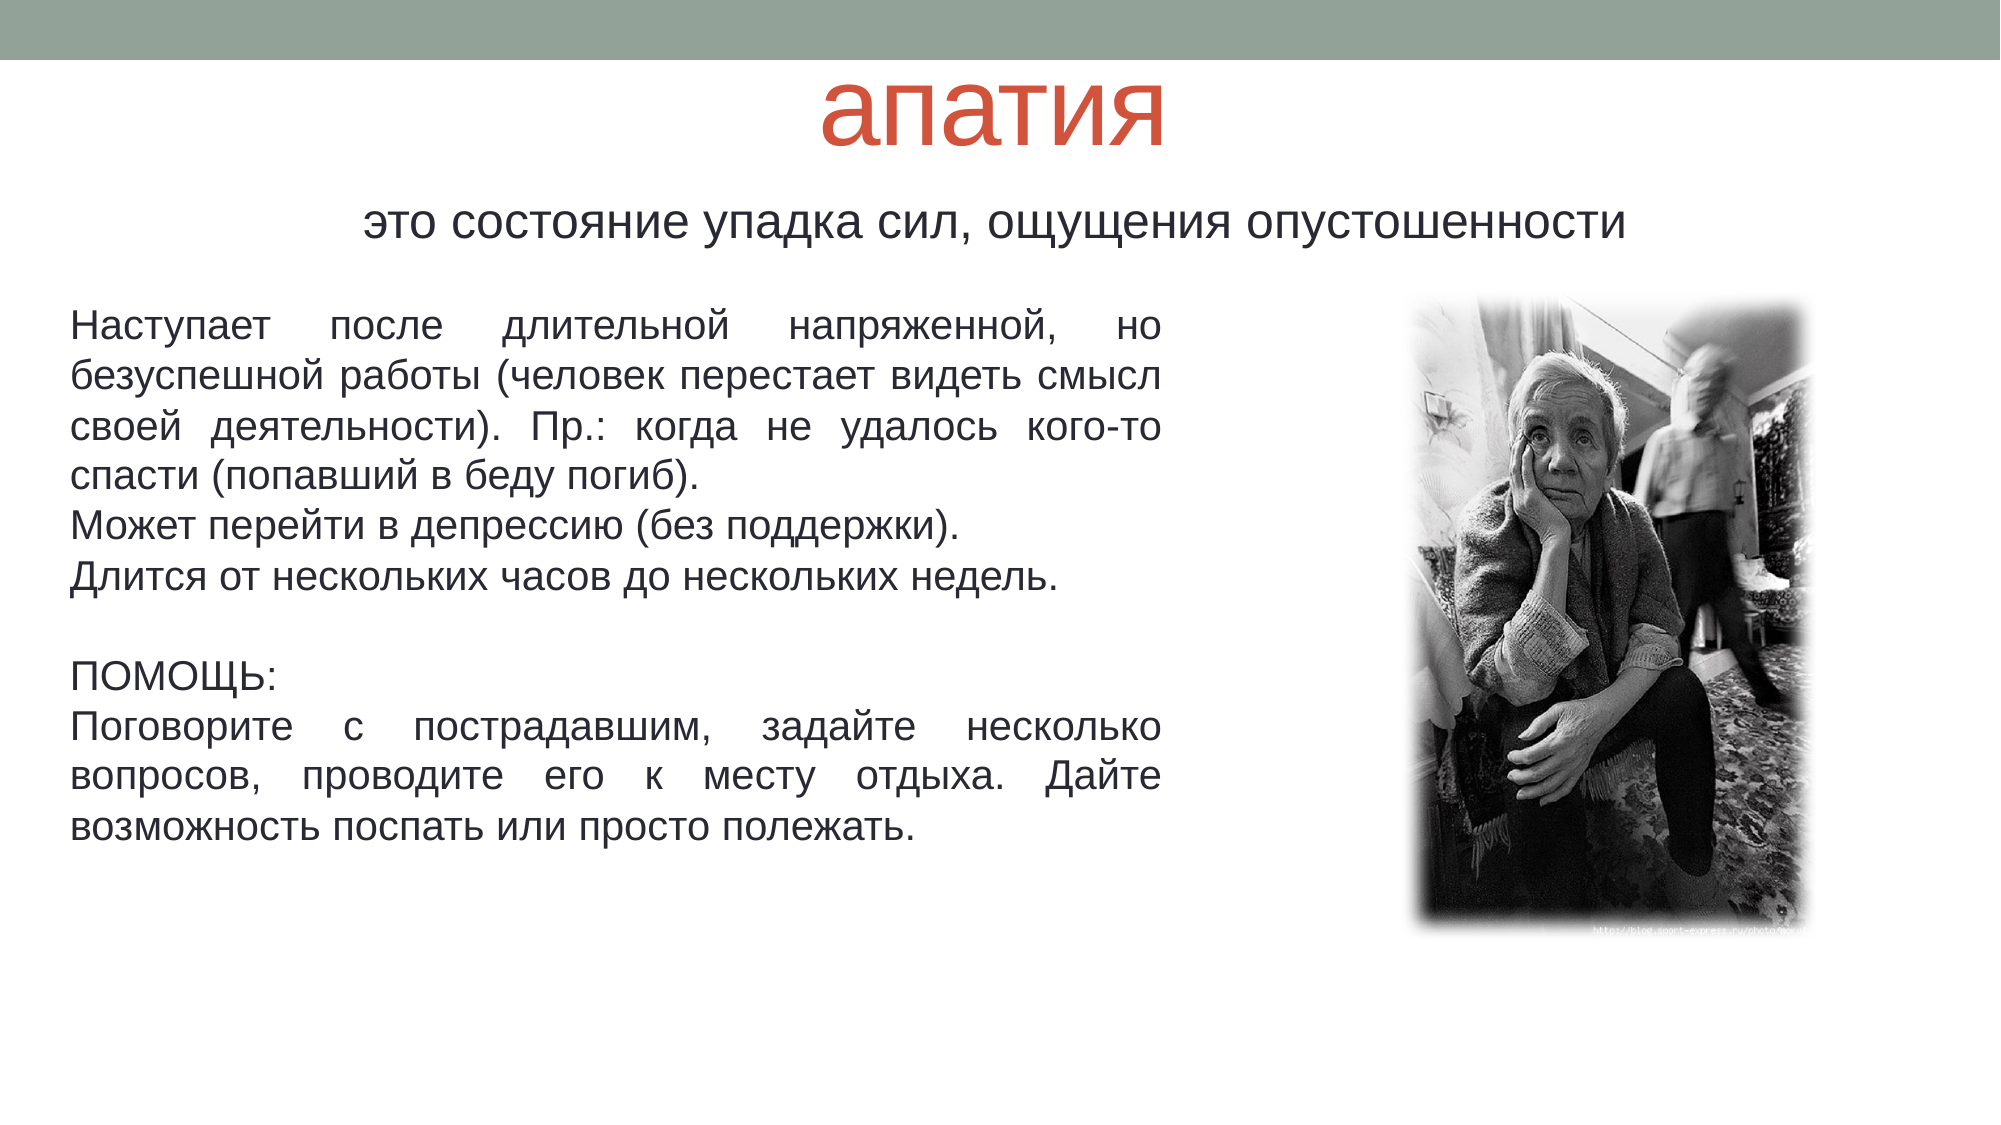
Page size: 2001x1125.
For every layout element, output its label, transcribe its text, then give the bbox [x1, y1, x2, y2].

text_box это состояние упадка сил, ощущения опустошенности [316, 181, 1675, 257]
title апатия [319, 19, 1670, 181]
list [1401, 290, 1817, 941]
text_box Наступает после длительной напряженной, но безуспешной работы (человек перестает видеть смысл своей деятельности). Пр.: когда не удалось кого-то спасти (попавший в беду погиб). Может перейти в депрессию (без поддержки). Длится от нескольких часов до нескольких недель. ПОМОЩЬ: Поговорите с пострадавшим, задайте несколько вопросов, проводите его к месту отдыха. Дайте возможность поспать или просто полежать. [54, 290, 1178, 856]
